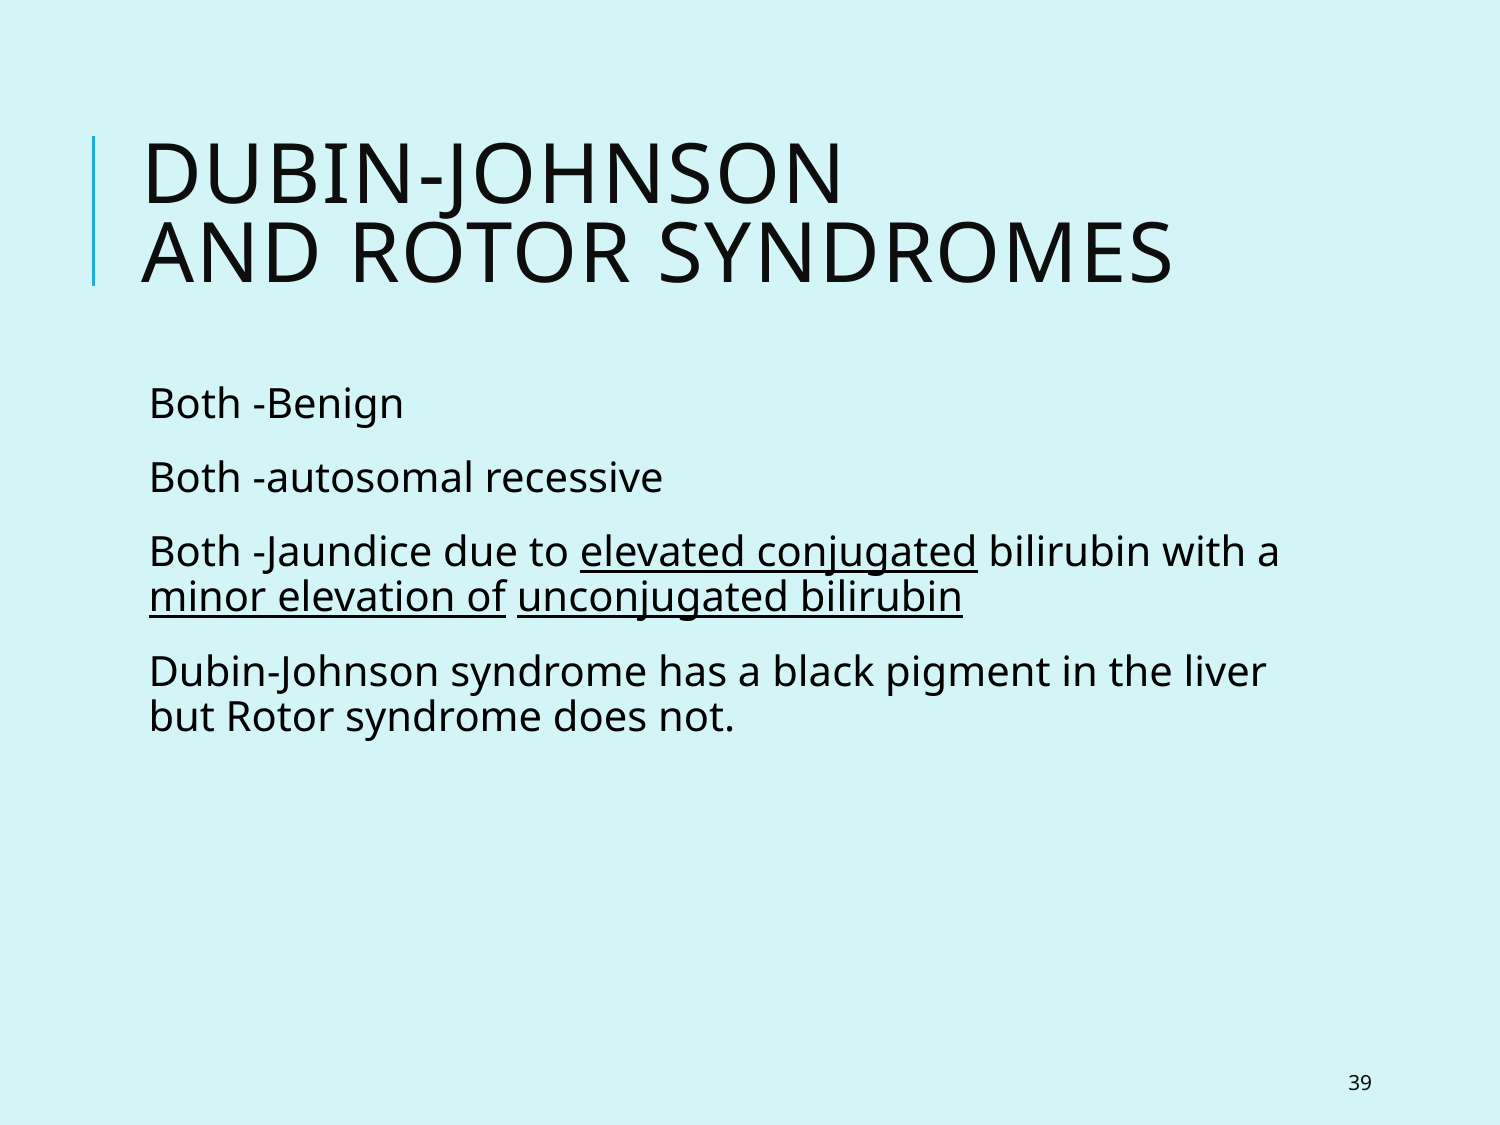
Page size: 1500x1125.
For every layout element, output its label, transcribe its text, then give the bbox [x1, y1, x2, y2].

slide_number 39 [1333, 1061, 1454, 1107]
list Both -Benign Both -autosomal recessive Both -Jaundice due to elevated conjugated bilirubin with a minor elevation of unconjugated bilirubin Dubin-Johnson syndrome has a black pigment in the liver but Rotor syndrome does not. [126, 375, 1322, 1035]
title Dubin-Johnson and Rotor Syndromes [126, 96, 1322, 342]
